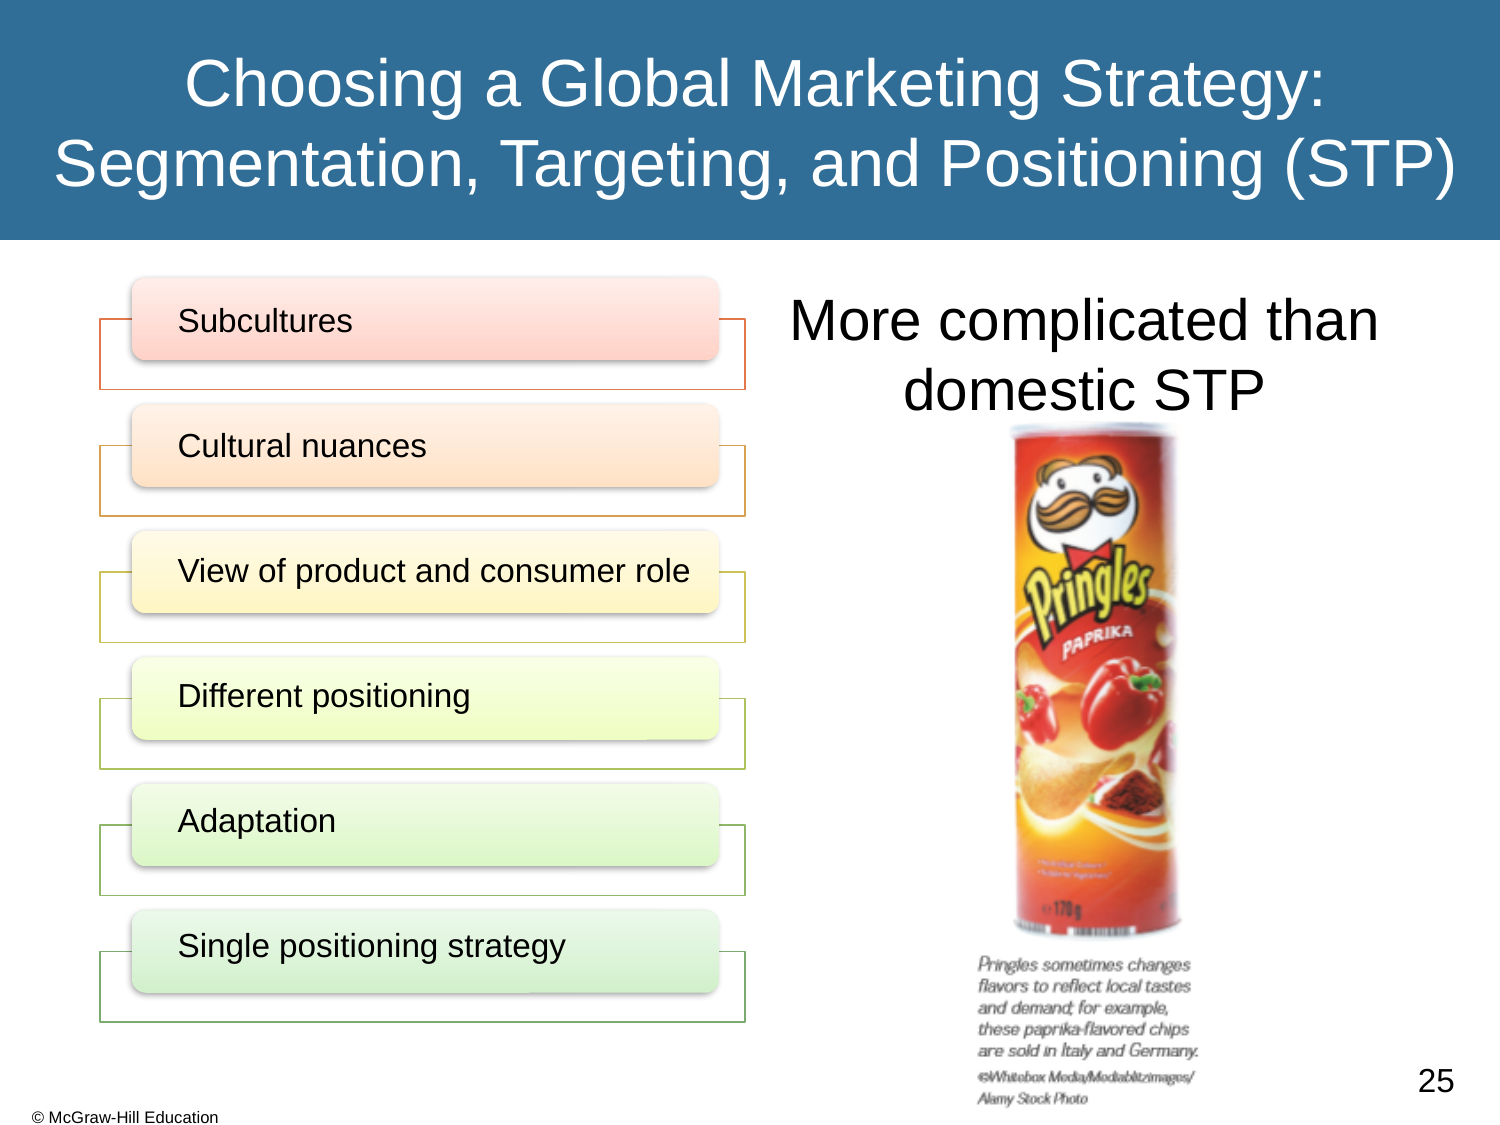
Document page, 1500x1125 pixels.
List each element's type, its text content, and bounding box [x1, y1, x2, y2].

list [99, 274, 746, 1026]
list More complicated than domestic STP [762, 275, 1408, 1025]
title Choosing a Global Marketing Strategy: Segmentation, Targeting, and Positioning (STP) [24, 26, 1488, 214]
picture [962, 421, 1223, 1125]
